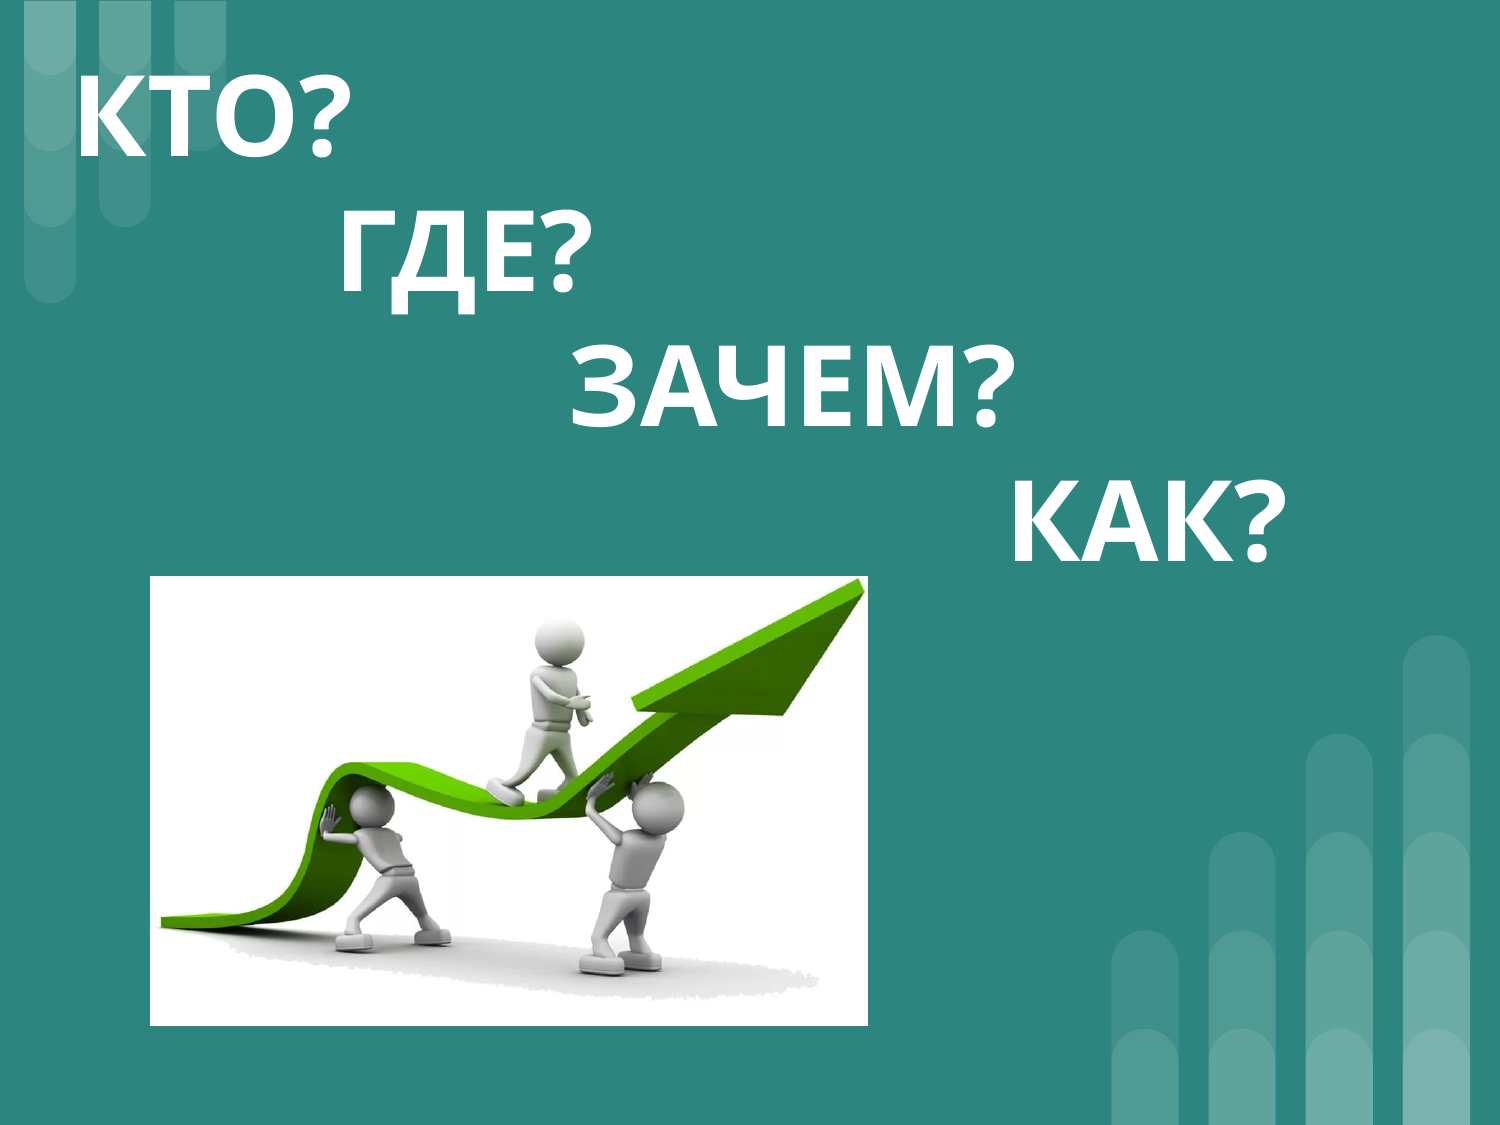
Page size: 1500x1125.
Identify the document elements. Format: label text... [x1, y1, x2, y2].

picture [149, 576, 869, 1026]
title КТО? ГДЕ? ЗАЧЕМ? КАК? [56, 65, 1500, 967]
